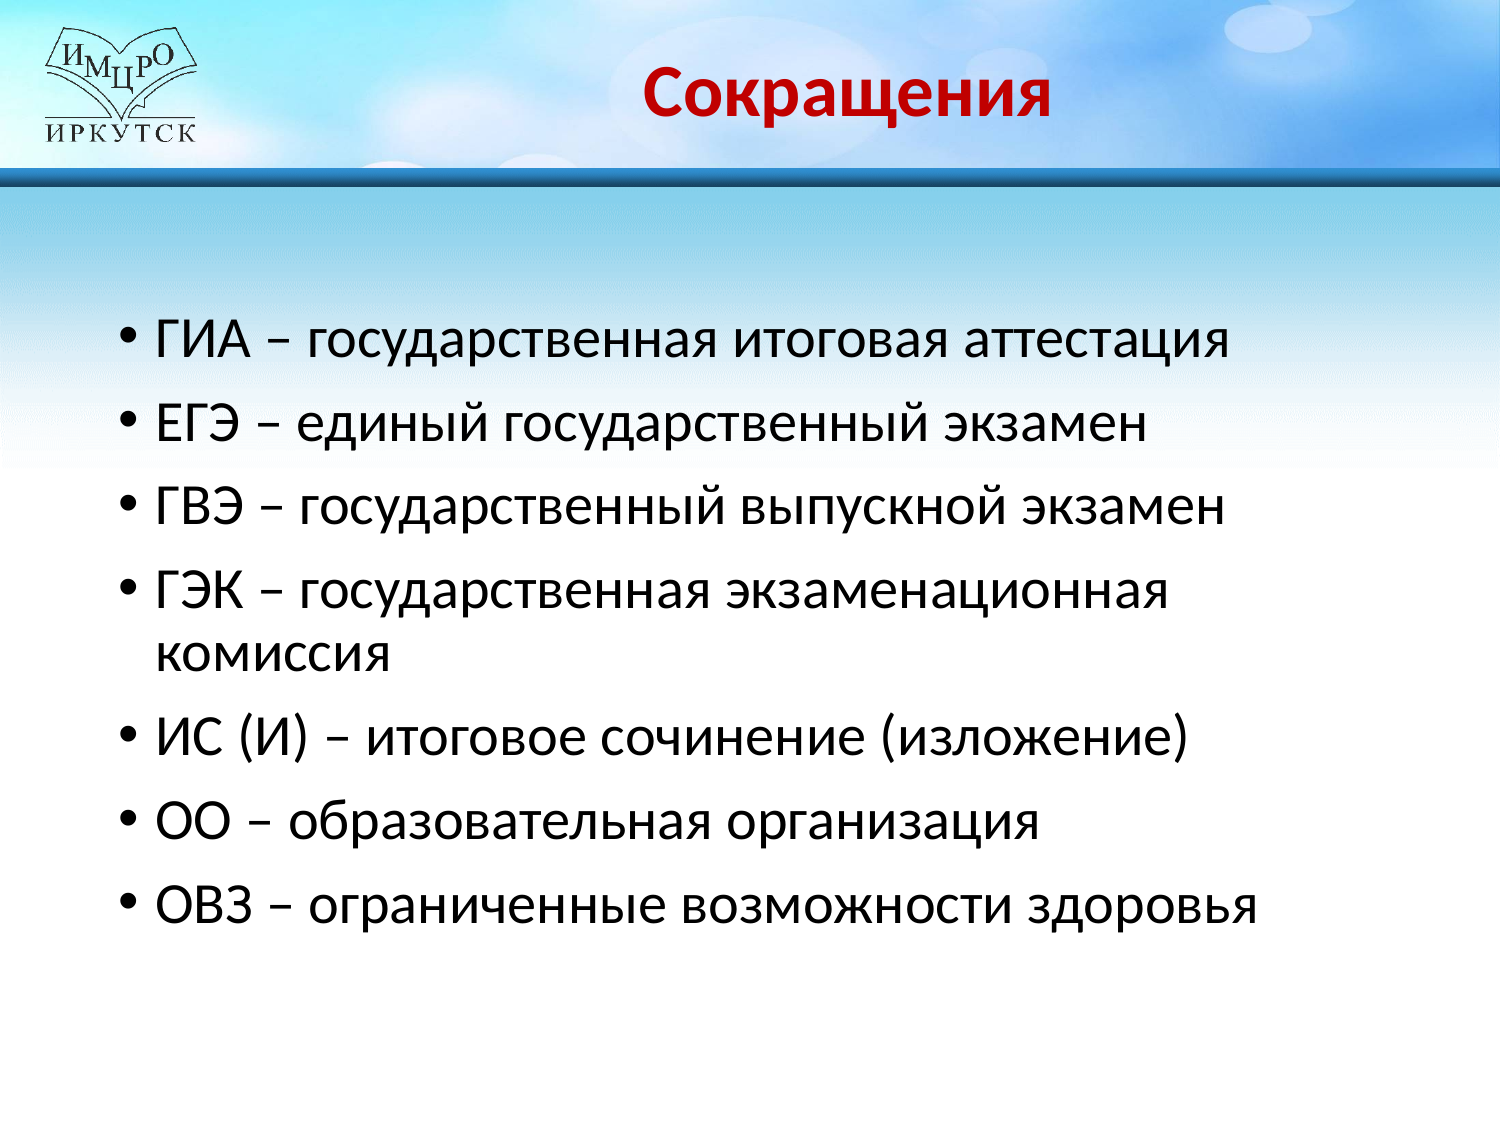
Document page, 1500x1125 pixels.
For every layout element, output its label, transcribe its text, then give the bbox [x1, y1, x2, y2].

picture [0, 0, 1500, 483]
list ГИА – государственная итоговая аттестация ЕГЭ – единый государственный экзамен ГВЭ – государственный выпускной экзамен ГЭК – государственная экзаменационная комиссия ИС (И) – итоговое сочинение (изложение) ОО – образовательная организация ОВЗ – ограниченные возможности здоровья [103, 299, 1397, 1014]
title Сокращения [229, 15, 1470, 169]
